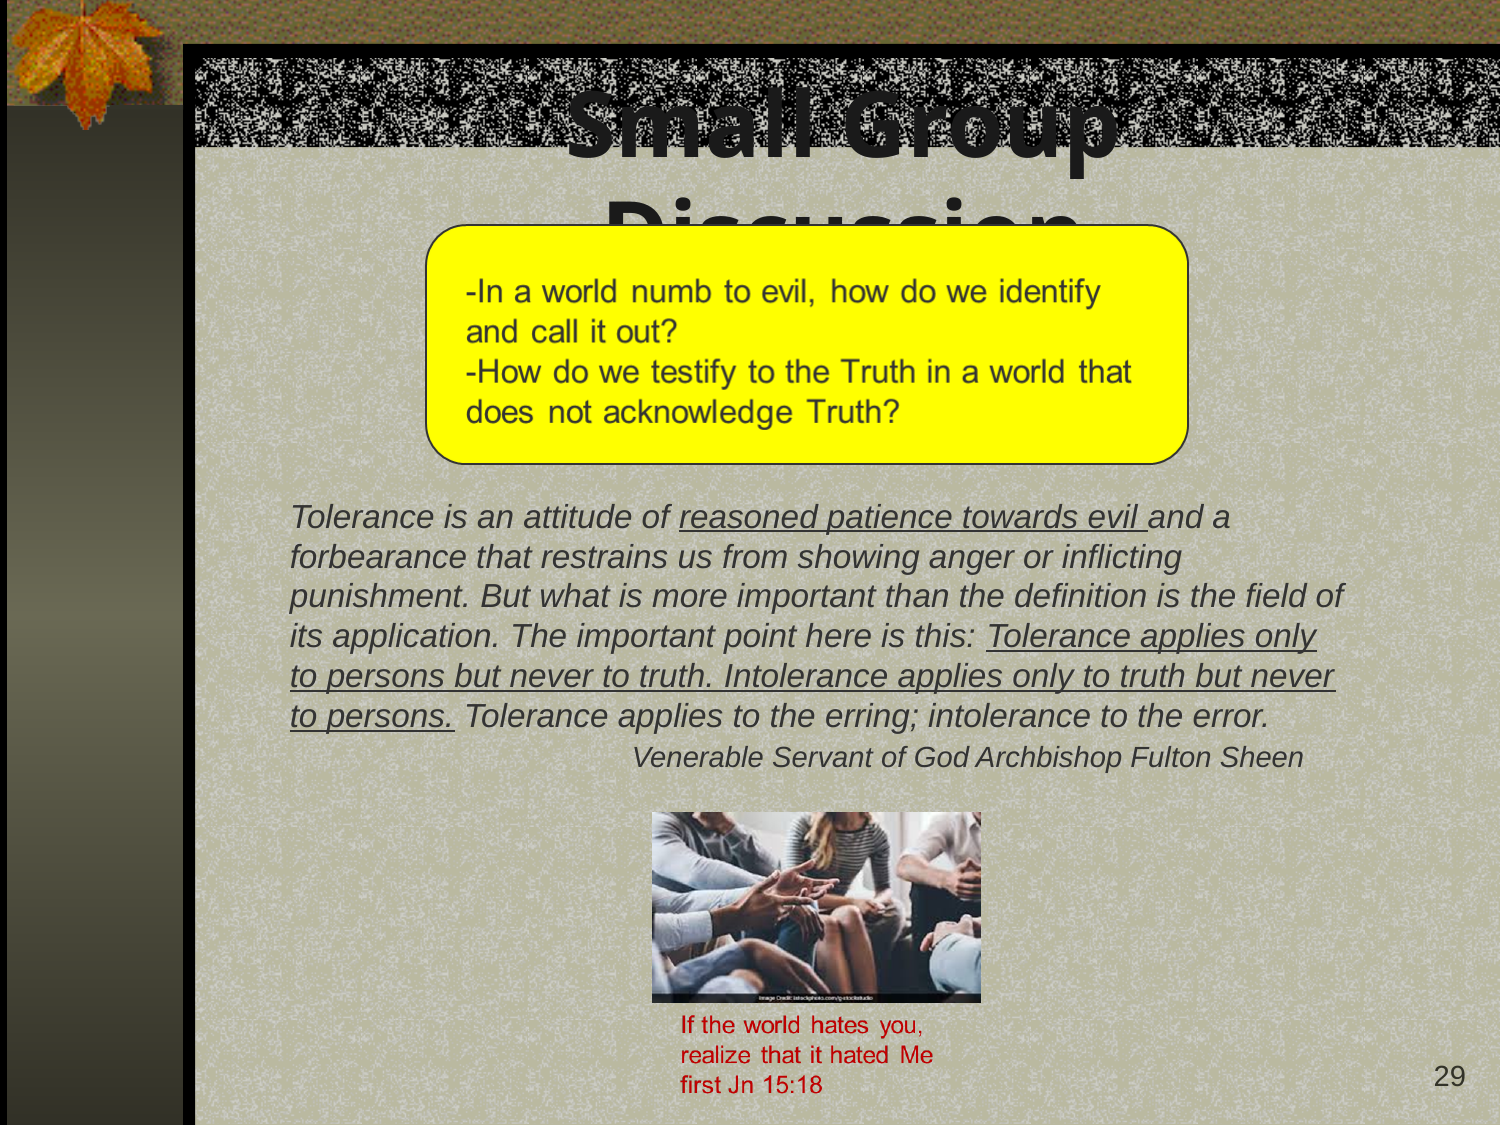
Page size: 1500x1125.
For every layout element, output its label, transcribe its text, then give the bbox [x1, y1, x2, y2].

picture [196, 58, 1500, 1124]
title Small Group Discussion [404, 58, 1283, 294]
text_box Tolerance is an attitude of reasoned patience towards evil and a forbearance that restrains us from showing anger or inflicting punishment. But what is more important than the definition is the field of its application. The important point here is this: Tolerance applies only to persons but never to truth. Intolerance applies only to truth but never to persons. Tolerance applies to the erring; intolerance to the error. Venerable Servant of God Archbishop Fulton Sheen [274, 487, 1369, 782]
picture [7, 0, 1500, 130]
slide_number 29 [1168, 1025, 1482, 1100]
